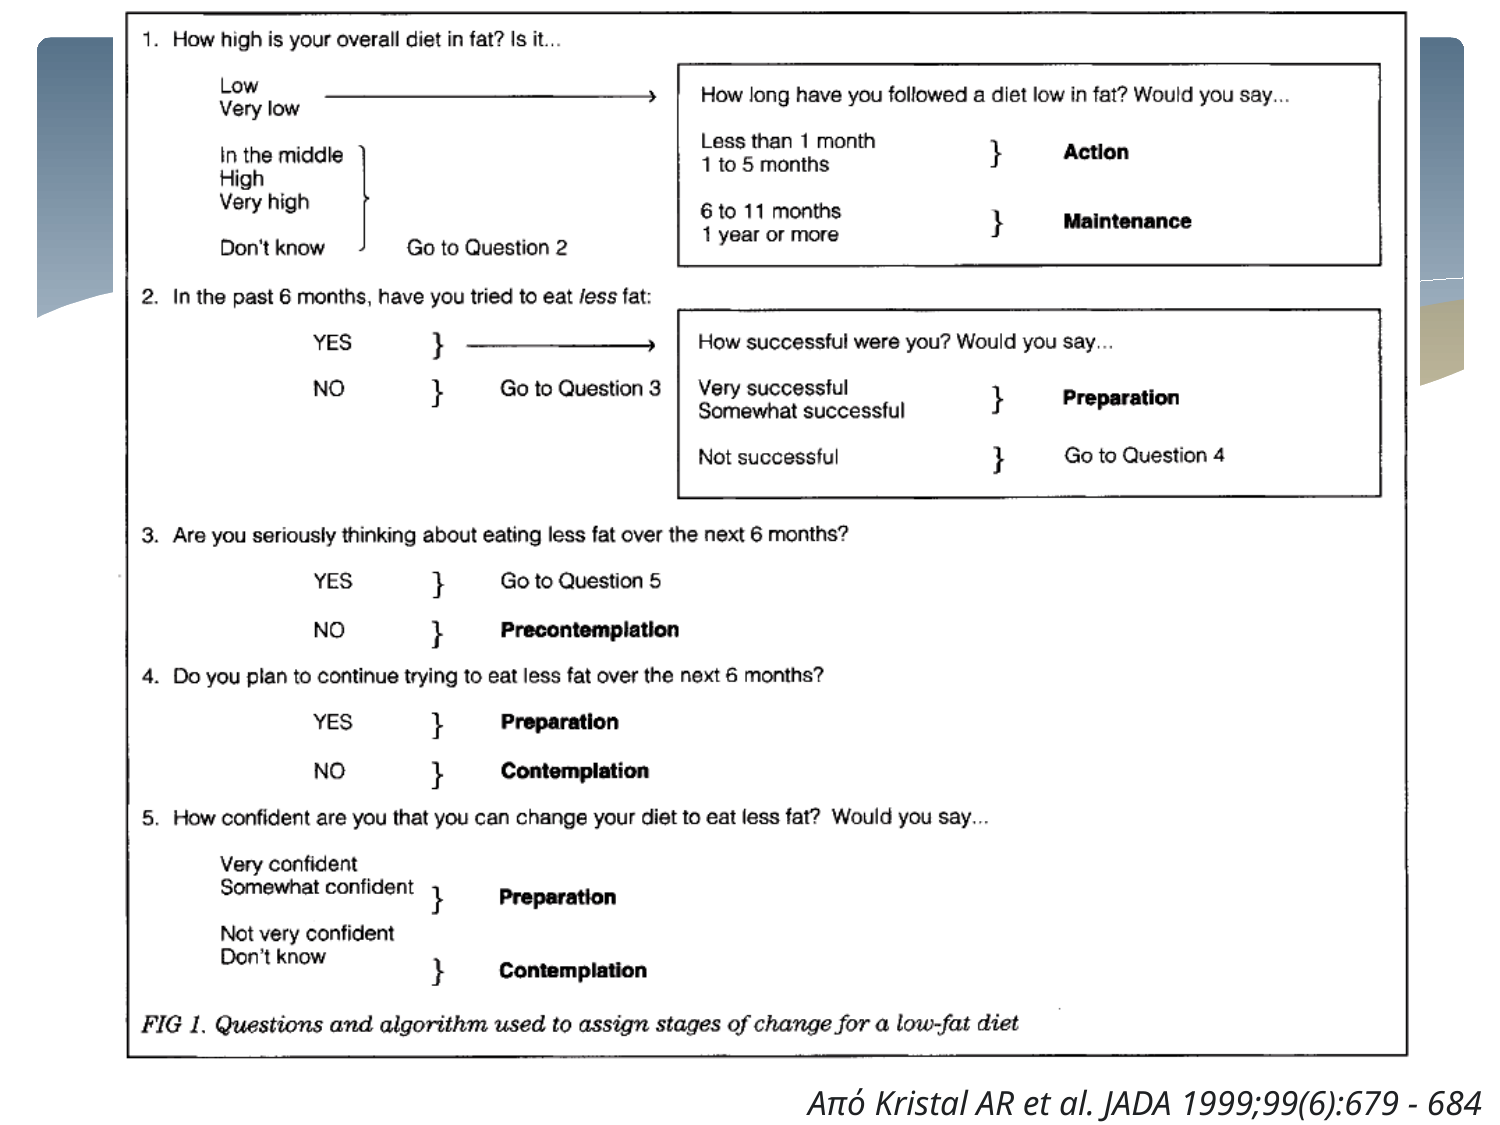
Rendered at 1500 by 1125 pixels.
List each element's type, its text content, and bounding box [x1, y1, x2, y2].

list Από Kristal AR et al. JADA 1999;99(6):679 - 684 [147, 1074, 1498, 1125]
picture [113, 0, 1420, 1071]
